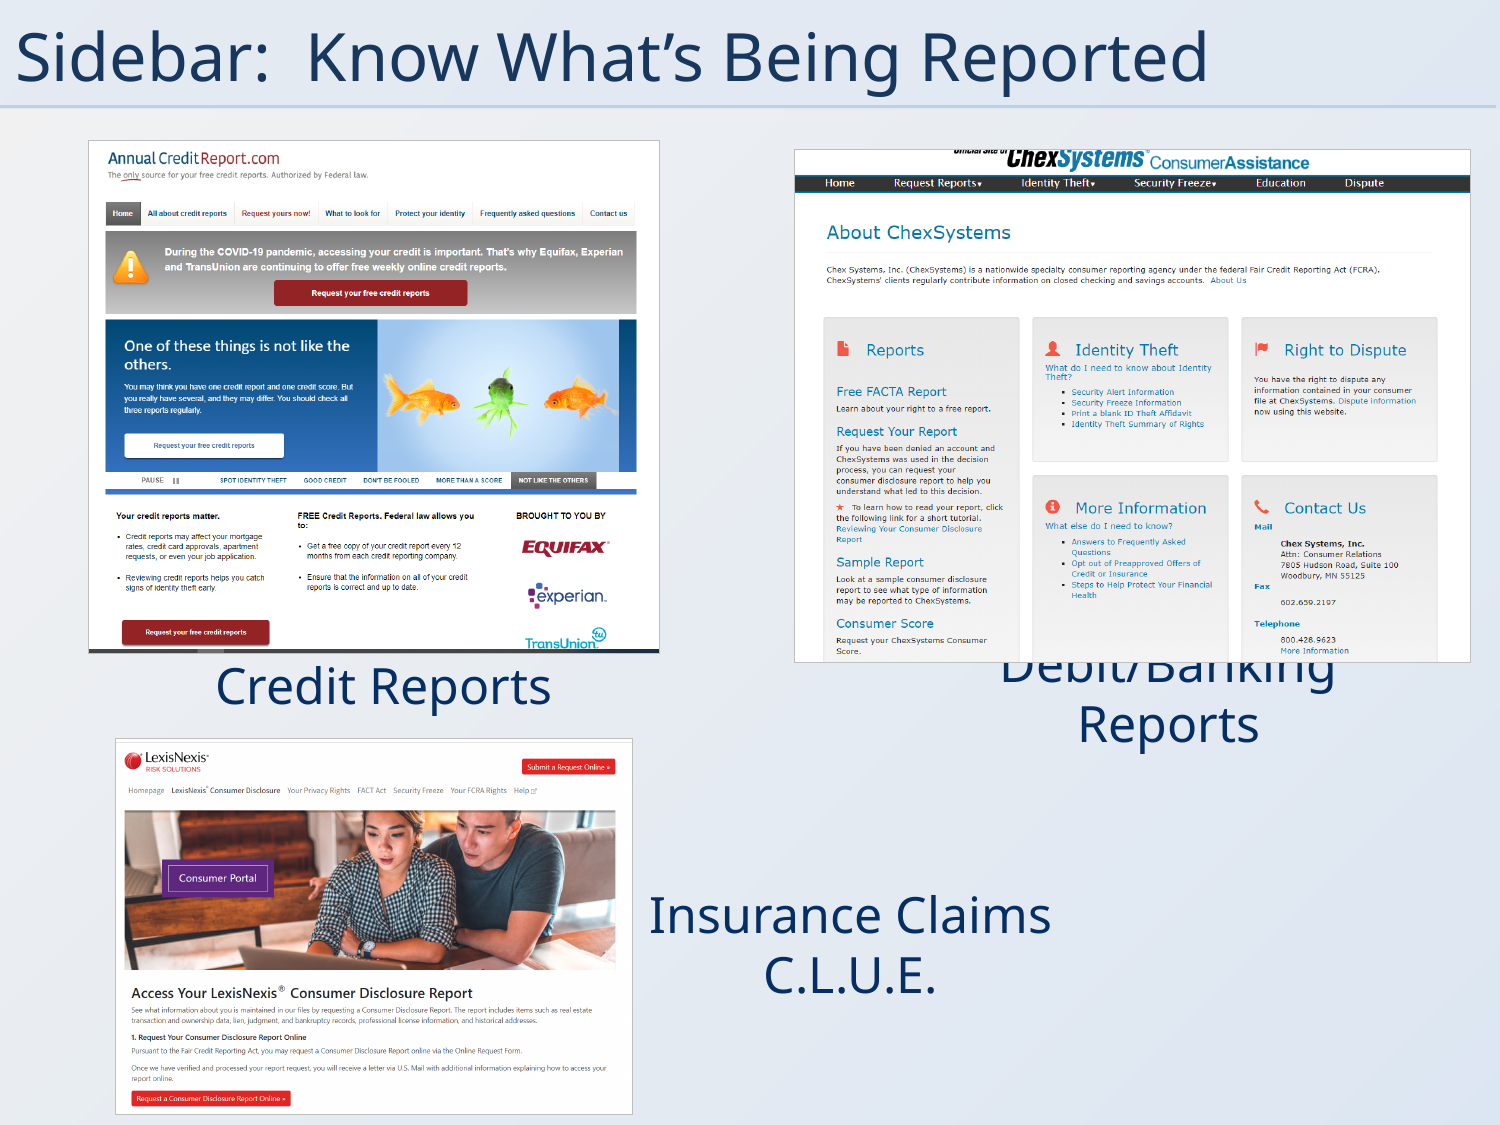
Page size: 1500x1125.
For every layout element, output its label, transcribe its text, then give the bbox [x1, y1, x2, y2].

text_box Credit Reports [179, 663, 590, 735]
text_box Insurance Claims C.L.U.E. [637, 881, 1163, 1006]
picture [115, 737, 633, 1115]
title Sidebar: Know What’s Being Reported [0, 0, 1500, 110]
picture [88, 140, 660, 654]
text_box Debit/Banking Reports [911, 671, 1429, 756]
picture [793, 149, 1472, 663]
